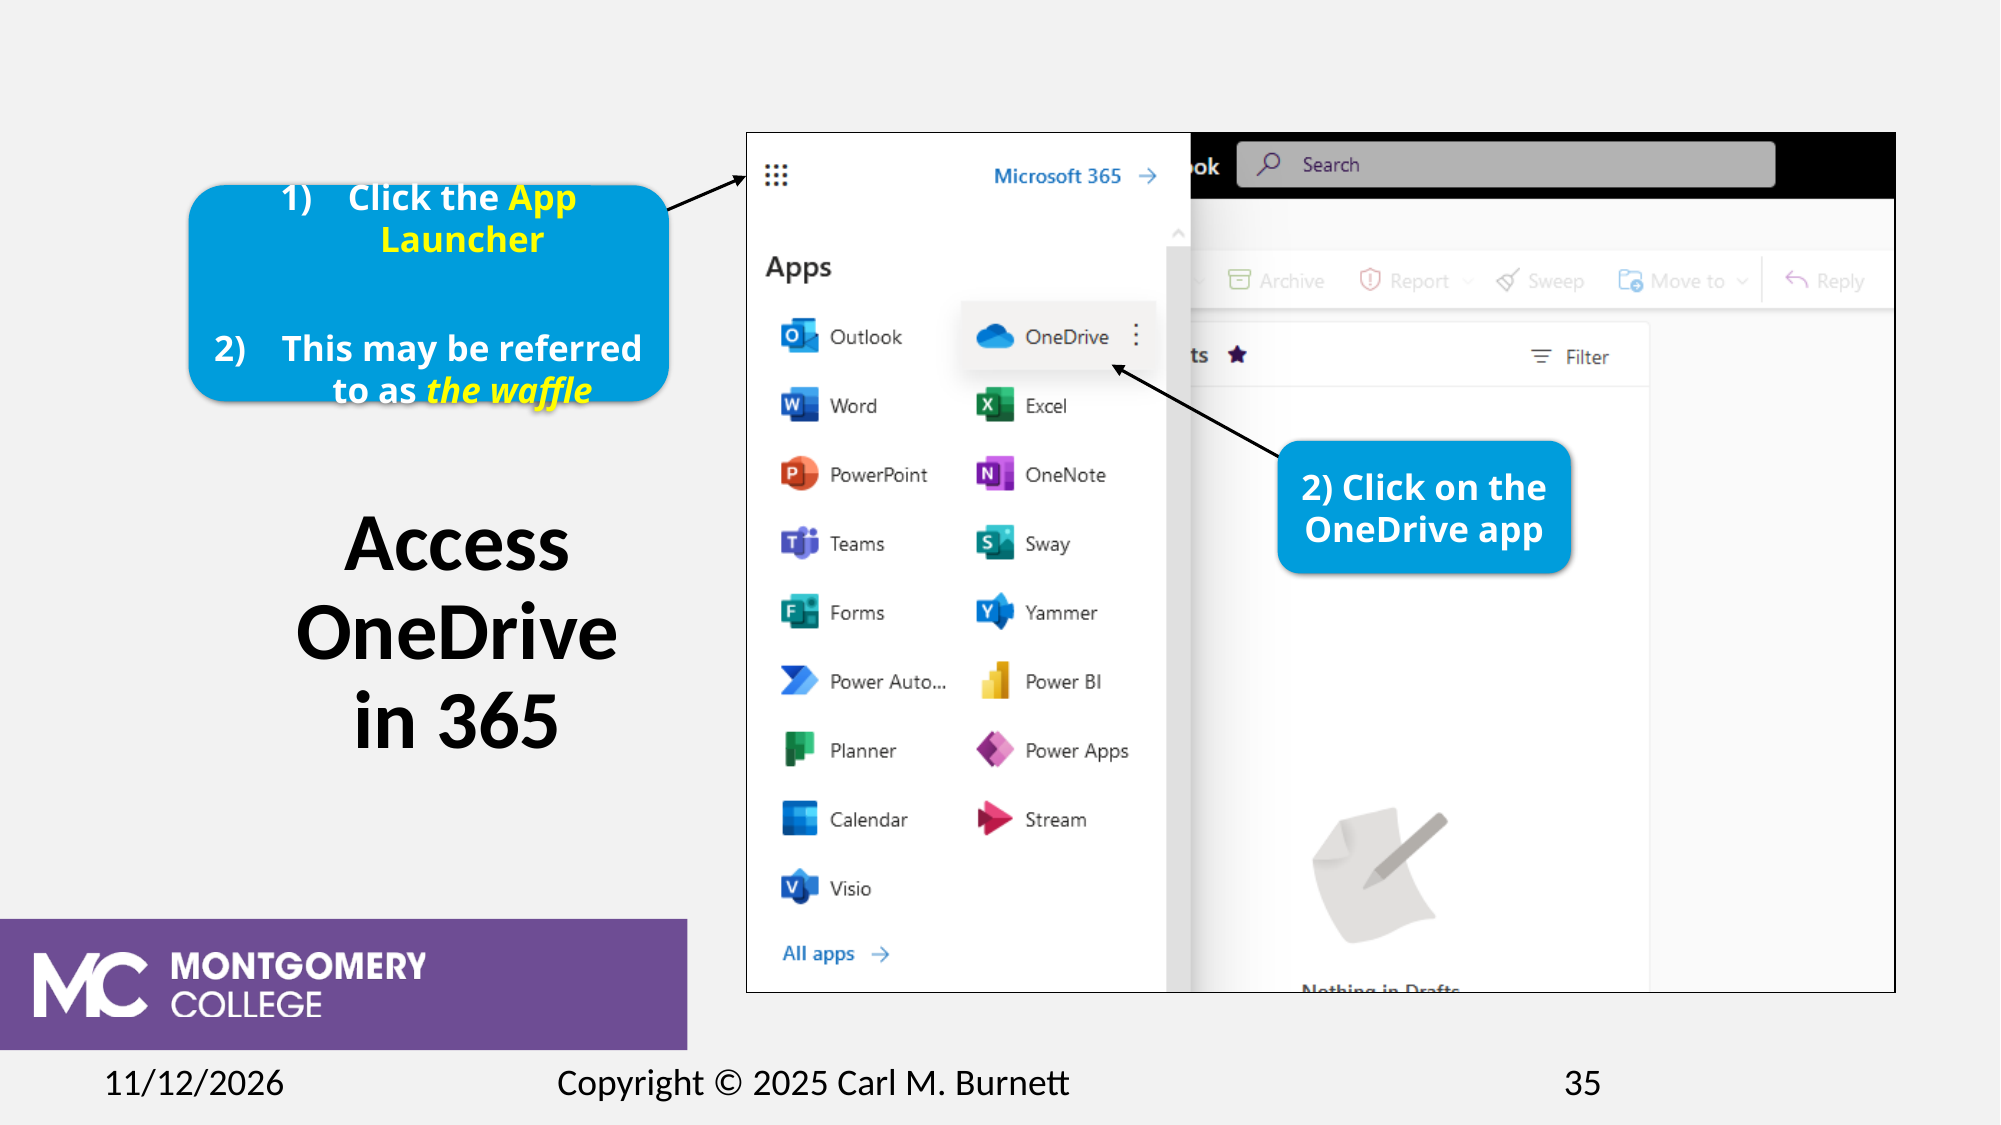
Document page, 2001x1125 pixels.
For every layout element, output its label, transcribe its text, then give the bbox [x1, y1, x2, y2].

picture [747, 133, 1895, 992]
slide_number 35 [1549, 1050, 1912, 1111]
footer Copyright © 2025 Carl M. Burnett [542, 1050, 1458, 1111]
title Access OneDrive in 365 [249, 491, 666, 802]
text_box Click the App Launcher This may be referred to as the waffle [187, 184, 671, 403]
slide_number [88, 1050, 451, 1111]
text_box [670, 175, 747, 209]
